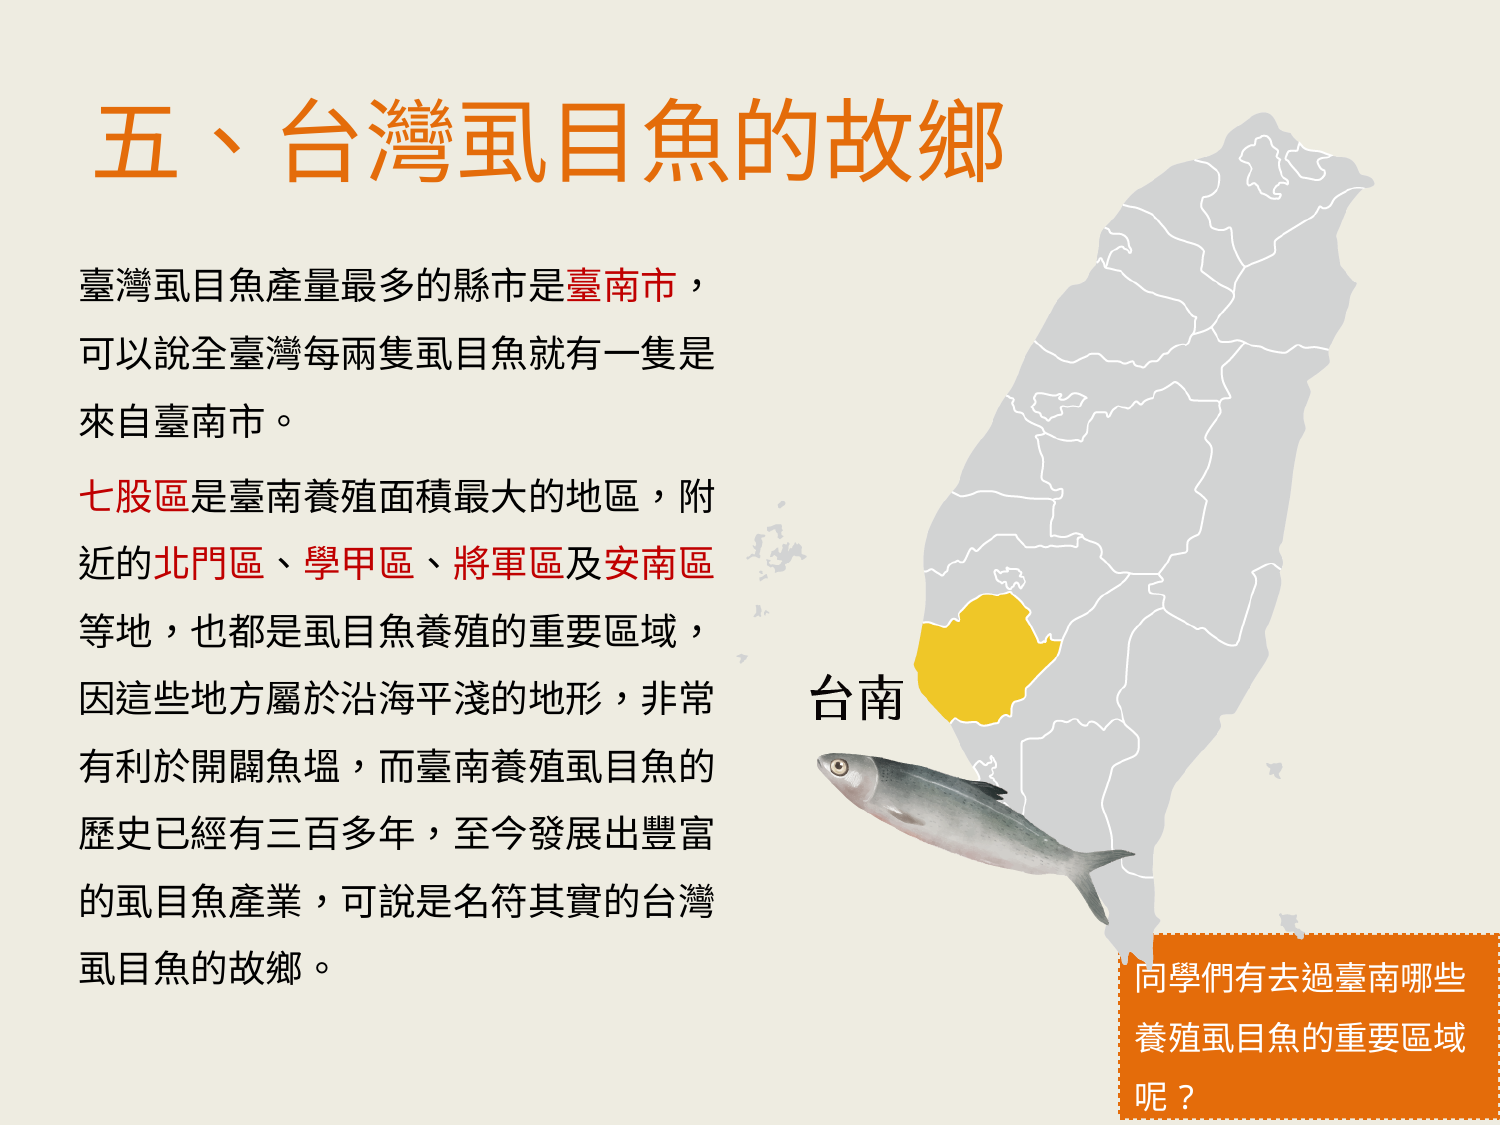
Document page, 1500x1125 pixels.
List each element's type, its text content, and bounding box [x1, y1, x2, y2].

title 五、台灣虱目魚的故鄉 [75, 45, 568, 232]
picture [573, 32, 1500, 1064]
text_box 同學們有去過臺南哪些養殖虱目魚的重要區域呢? [1118, 1071, 1500, 1120]
list 臺灣虱目魚產量最多的縣市是臺南市，可以說全臺灣每兩隻虱目魚就有一隻是來自臺南市。 七股區是臺南養殖面積最大的地區，附近的北門區、學甲區、將軍區及安南區等地，也都是虱目魚養殖的重要區域，因這些地方屬於沿海平淺的地形，非常有利於開闢魚塭，而臺南養殖虱目魚的歷史已經有三百多年，至今發展出豐富的虱目魚產業，可說是名符其實的台灣虱目魚的故鄉。 [63, 232, 750, 1093]
